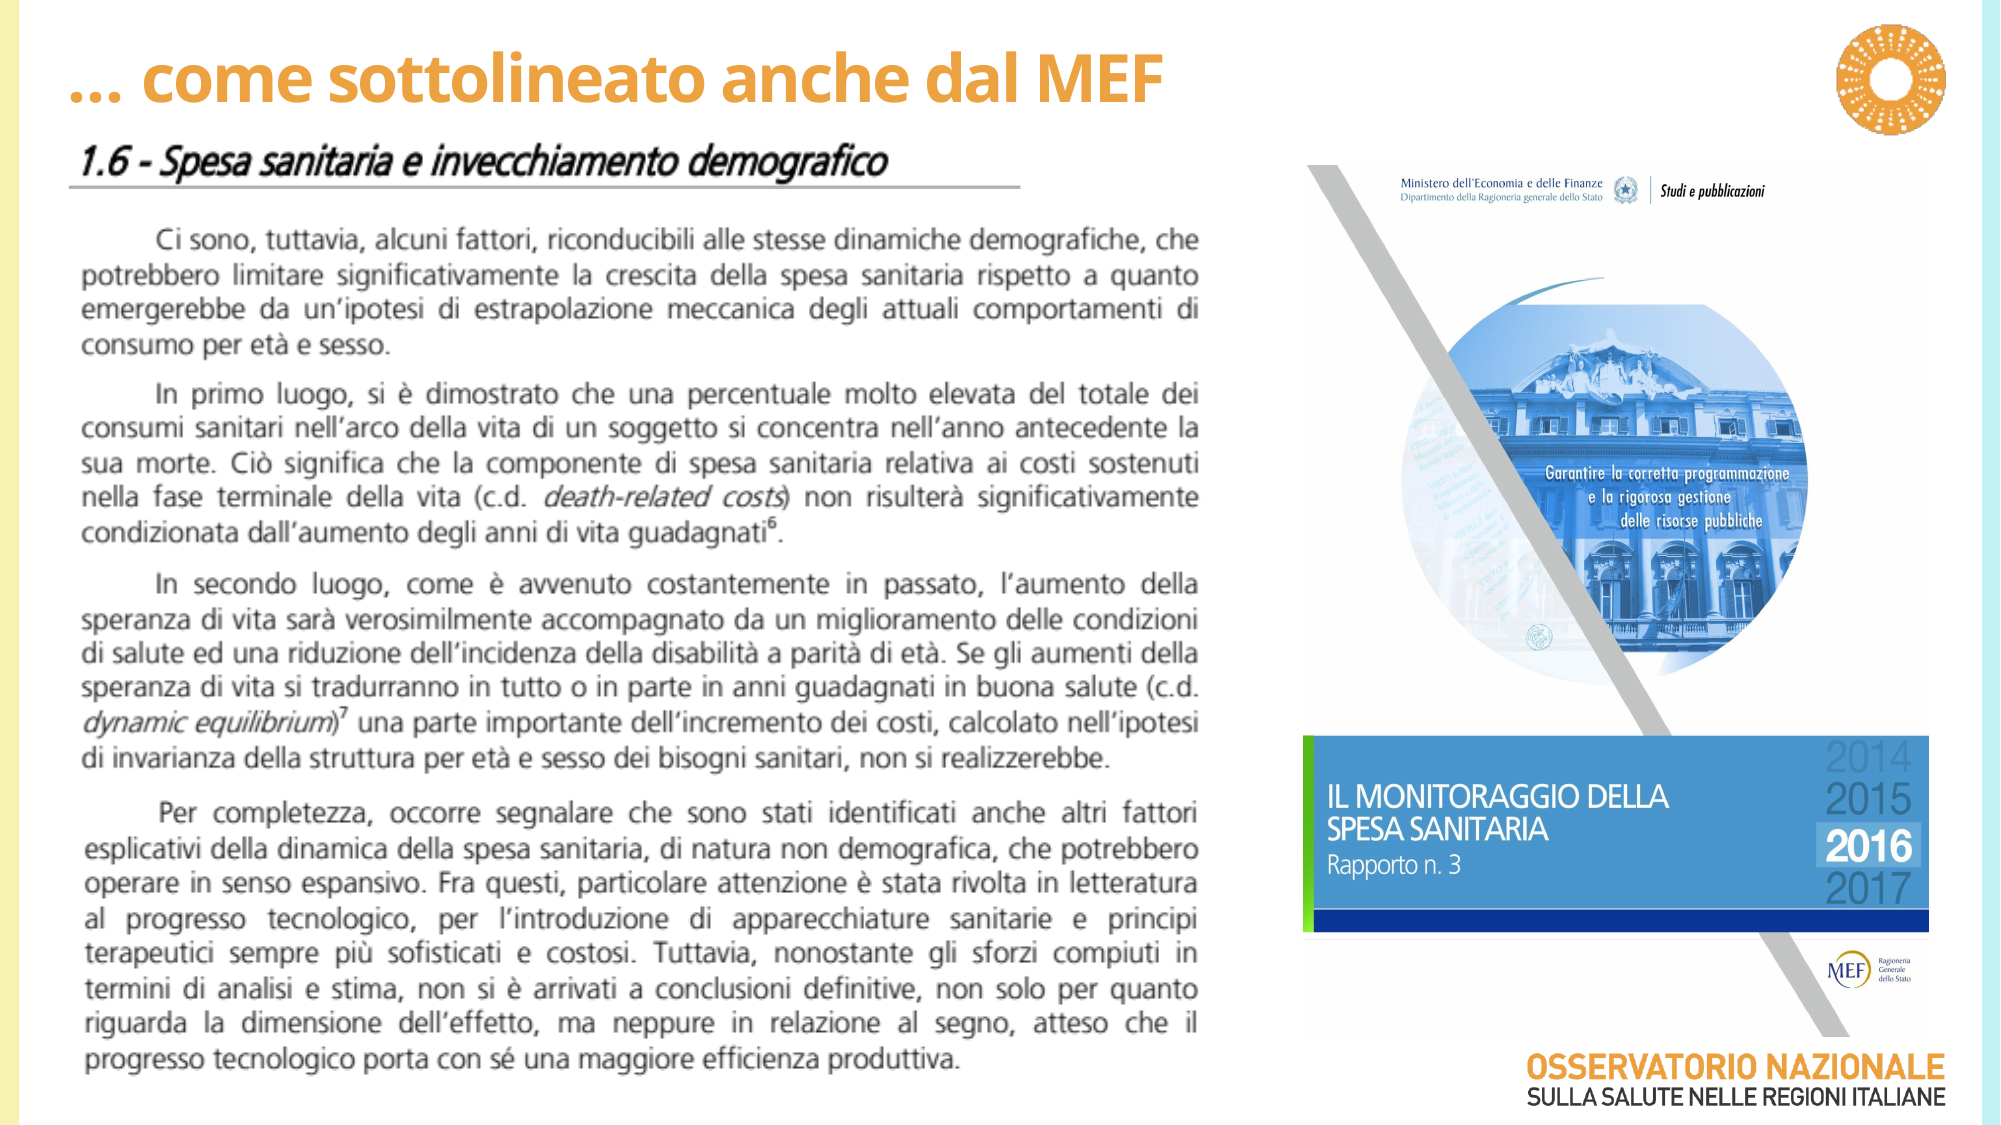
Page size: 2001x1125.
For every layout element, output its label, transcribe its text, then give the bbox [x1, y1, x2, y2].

picture [51, 218, 1216, 779]
title … come sottolineato anche dal MEF [52, 22, 1823, 139]
picture [44, 137, 1021, 198]
picture [68, 791, 1214, 1083]
picture [1521, 1046, 1947, 1111]
picture [1303, 165, 1929, 1037]
picture [1834, 22, 1957, 140]
